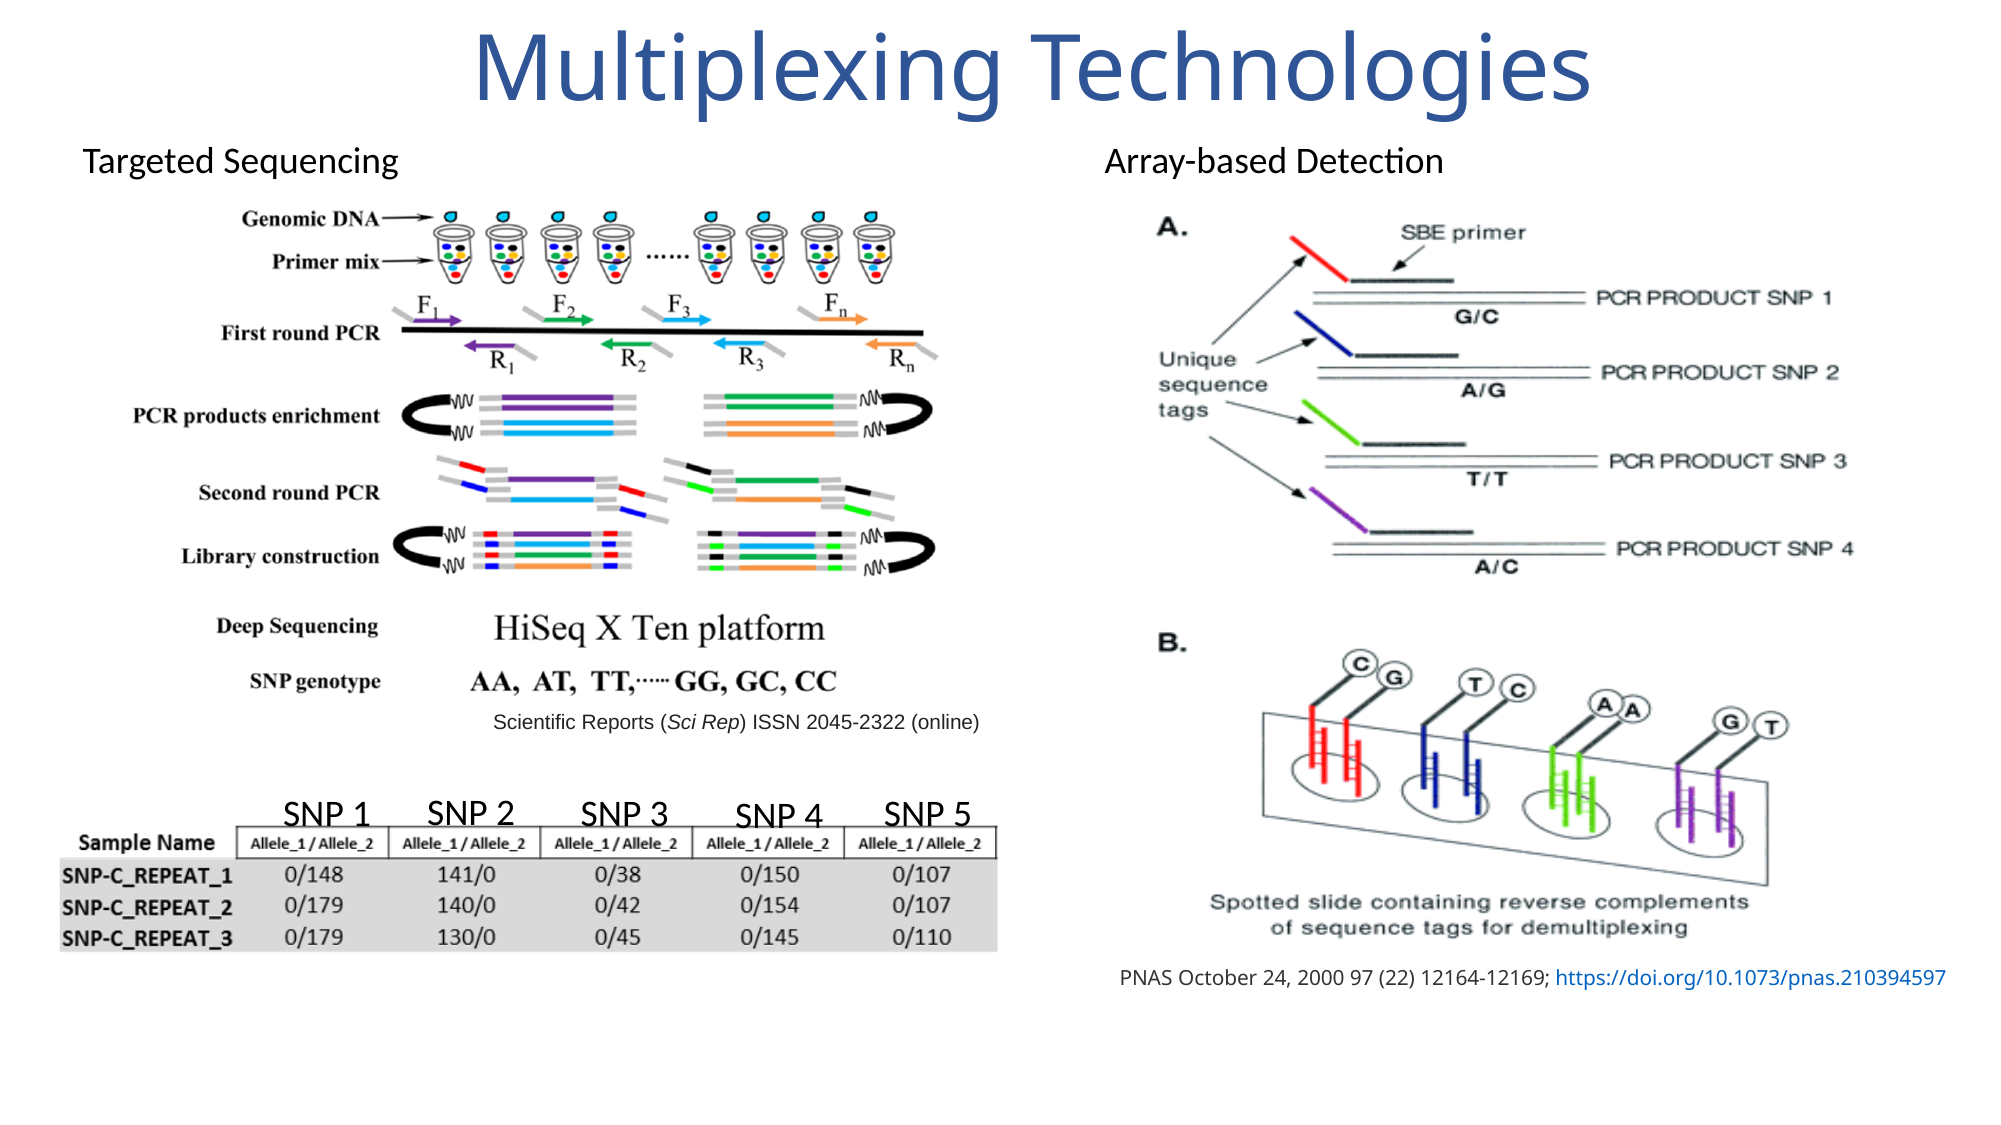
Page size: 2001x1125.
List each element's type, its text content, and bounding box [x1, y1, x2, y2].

title Multiplexing Technologies [243, 0, 1823, 142]
text_box Array-based Detection [1089, 128, 1625, 189]
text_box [54, 780, 1000, 957]
text_box PNAS October 24, 2000 97 (22) 12164-12169; https://doi.org/10.1073/pnas.210394597 [1104, 956, 1976, 1000]
picture [1151, 210, 1860, 945]
text_box Targeted Sequencing [67, 128, 420, 189]
text_box Scientific Reports (Sci Rep) ISSN 2045-2322 (online) [478, 701, 1000, 742]
picture [131, 210, 939, 696]
